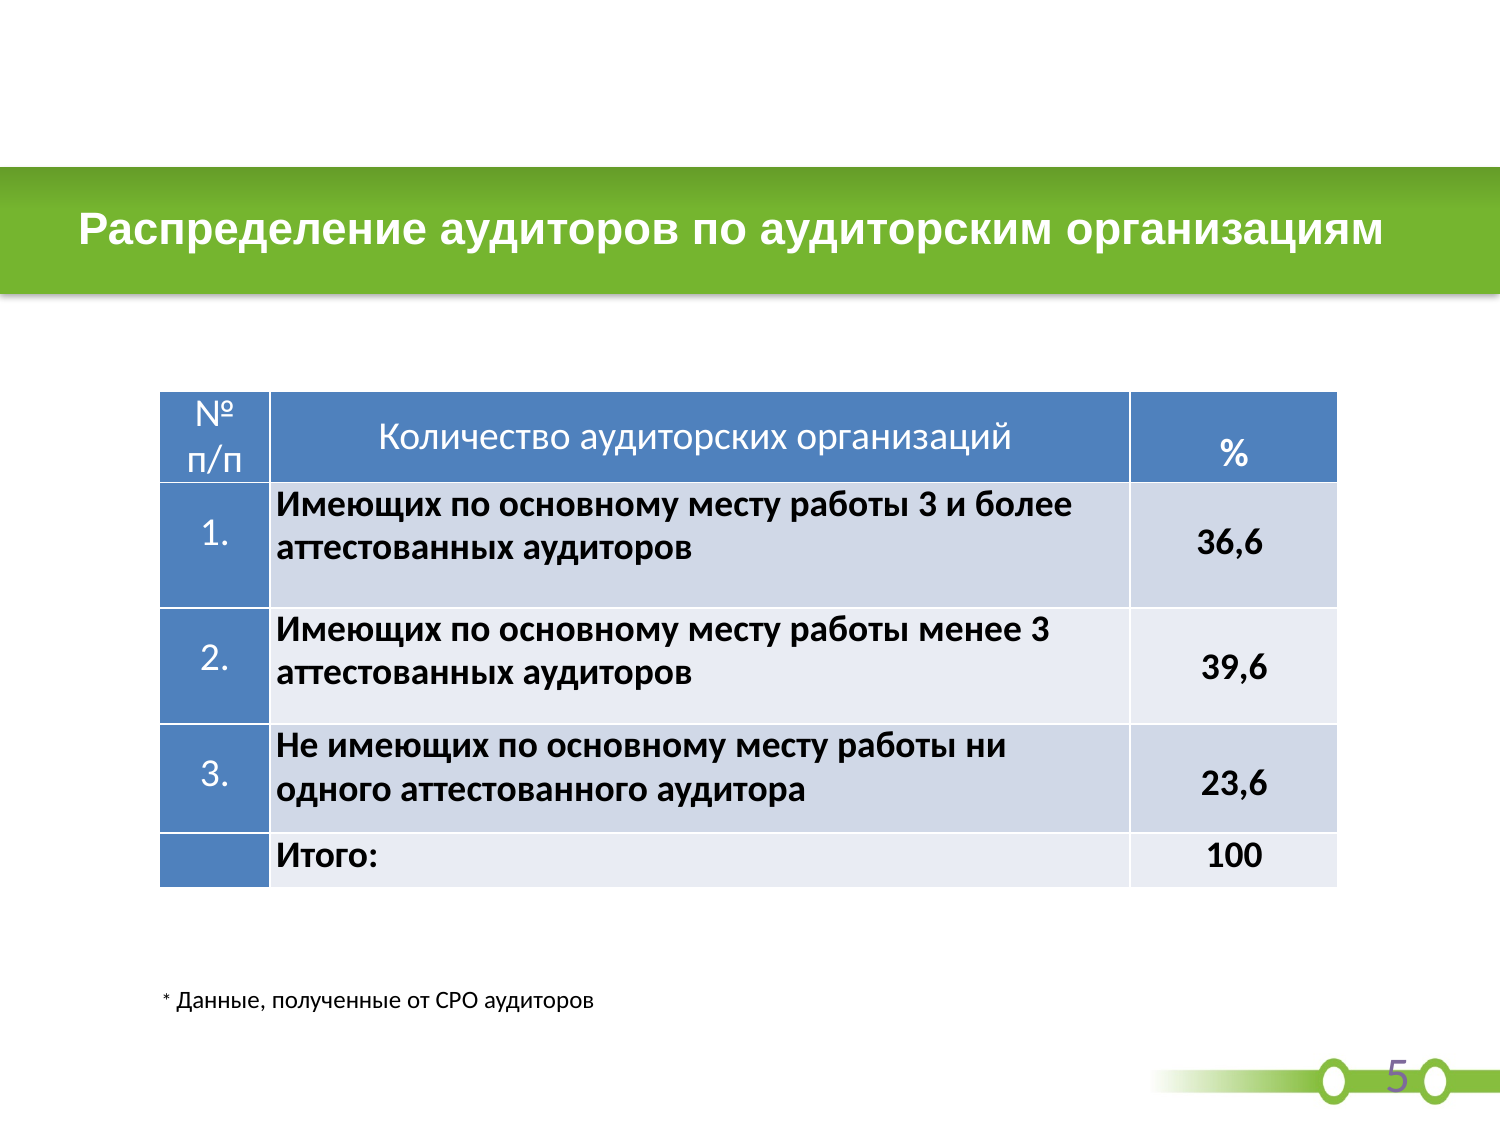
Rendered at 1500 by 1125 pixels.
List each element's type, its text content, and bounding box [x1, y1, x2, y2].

table_cell Итого: [271, 834, 1129, 887]
table_cell 39,6 [1131, 609, 1337, 723]
table_header Количество аудиторских организаций [271, 392, 1129, 482]
table_cell 3. [160, 725, 269, 832]
table_cell 36,6 [1131, 483, 1337, 607]
table_cell Не имеющих по основному месту работы ни одного аттестованного аудитора [271, 725, 1129, 832]
slide_number 5 [1074, 1042, 1425, 1103]
title Распределение аудиторов по аудиторским организациям [56, 173, 1407, 279]
table_cell 23,6 [1131, 725, 1337, 832]
table_header № п/п [160, 392, 269, 482]
table_cell 2. [160, 609, 269, 723]
picture [1117, 1042, 1500, 1118]
text_box * Данные, полученные от СРО аудиторов [146, 976, 1046, 1021]
table_cell Имеющих по основному месту работы 3 и более аттестованных аудиторов [271, 483, 1129, 607]
table_cell 100 [1131, 834, 1337, 887]
table_header % [1131, 392, 1337, 482]
table_cell 1. [160, 483, 269, 607]
table_cell Имеющих по основному месту работы менее 3 аттестованных аудиторов [271, 609, 1129, 723]
table_cell [160, 834, 269, 887]
